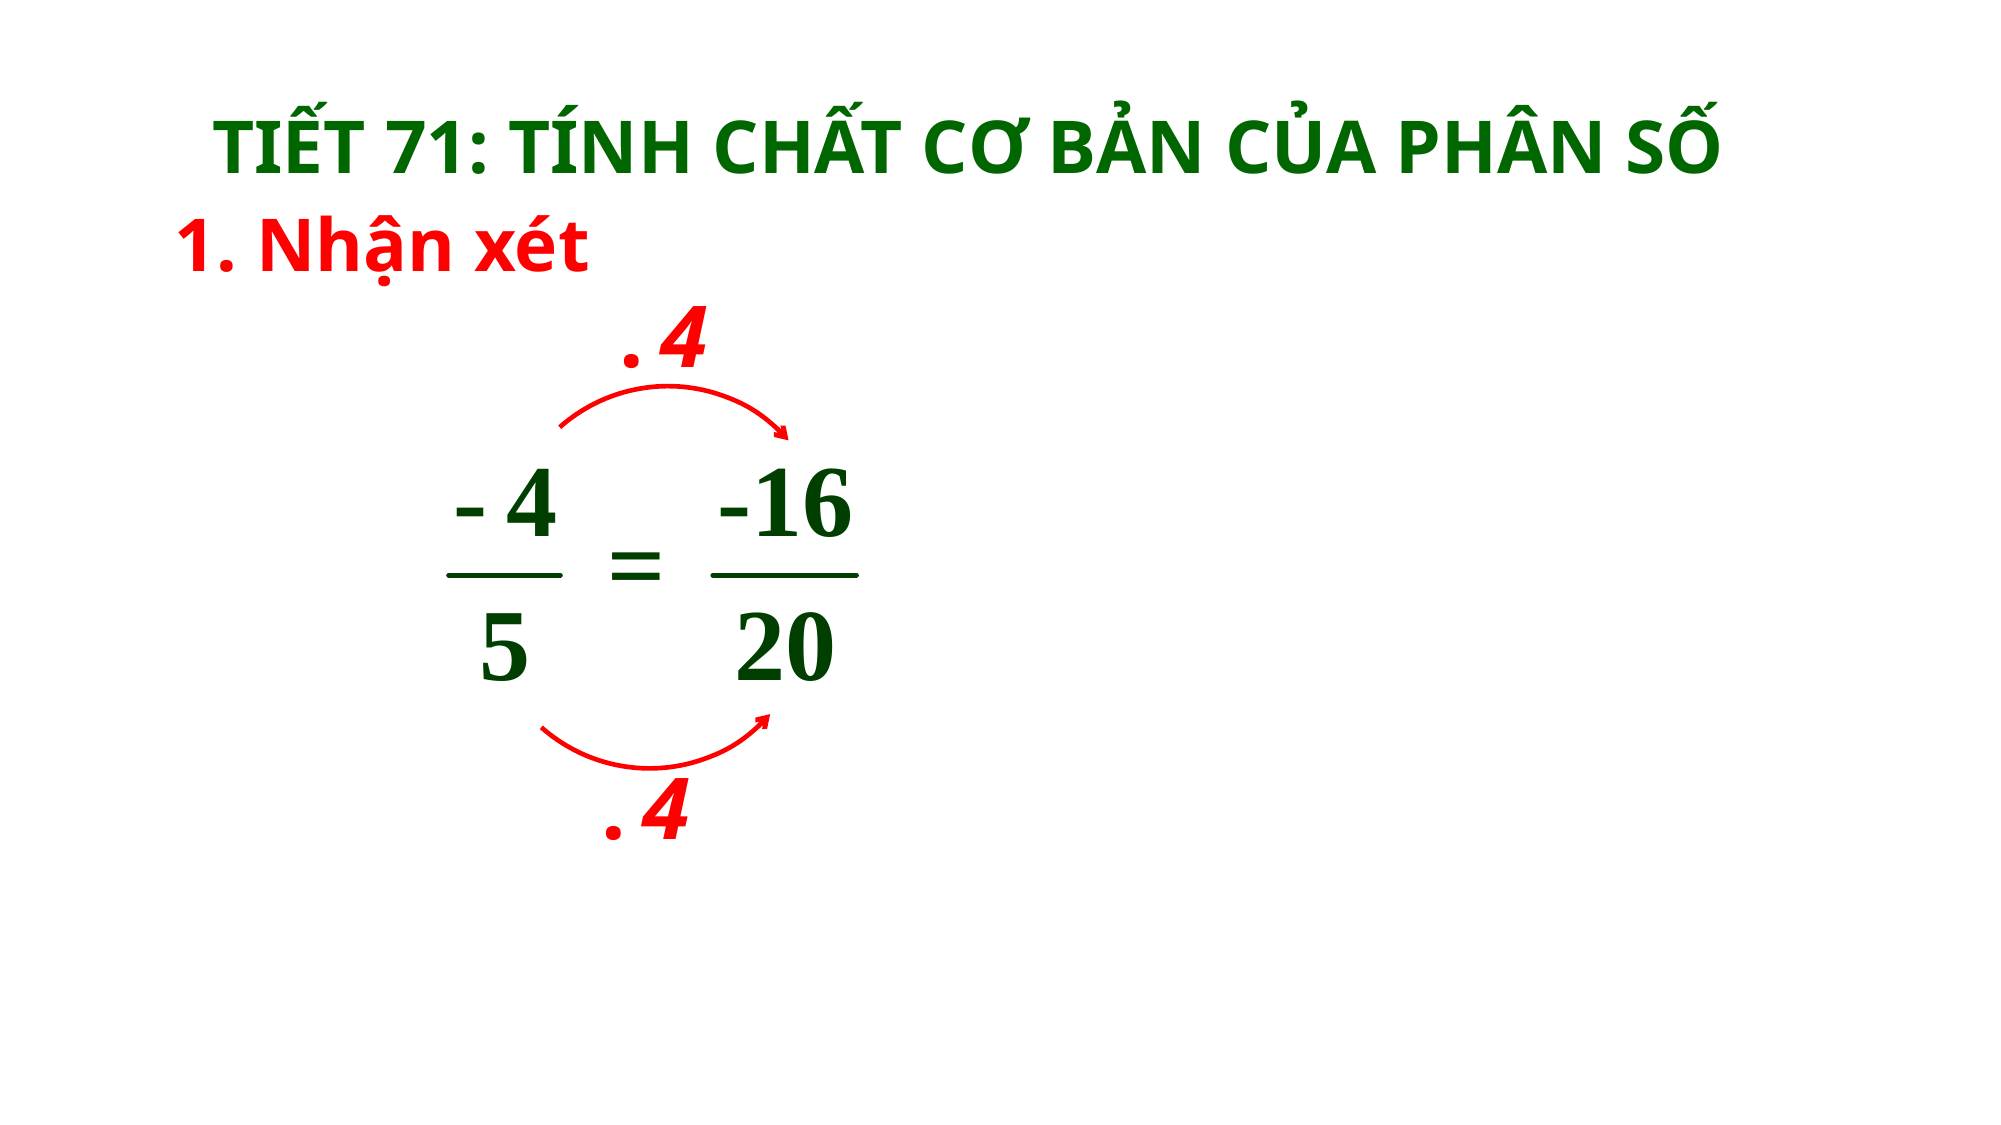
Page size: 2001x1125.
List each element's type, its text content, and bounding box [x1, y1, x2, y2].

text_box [830, 440, 872, 703]
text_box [503, 294, 830, 710]
text_box 1. Nhận xét [159, 196, 656, 294]
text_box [485, 445, 811, 858]
text_box TIẾT 71: TÍNH CHẤT CƠ BẢN CỦA PHÂN SỐ [73, 49, 1863, 196]
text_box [434, 440, 503, 703]
